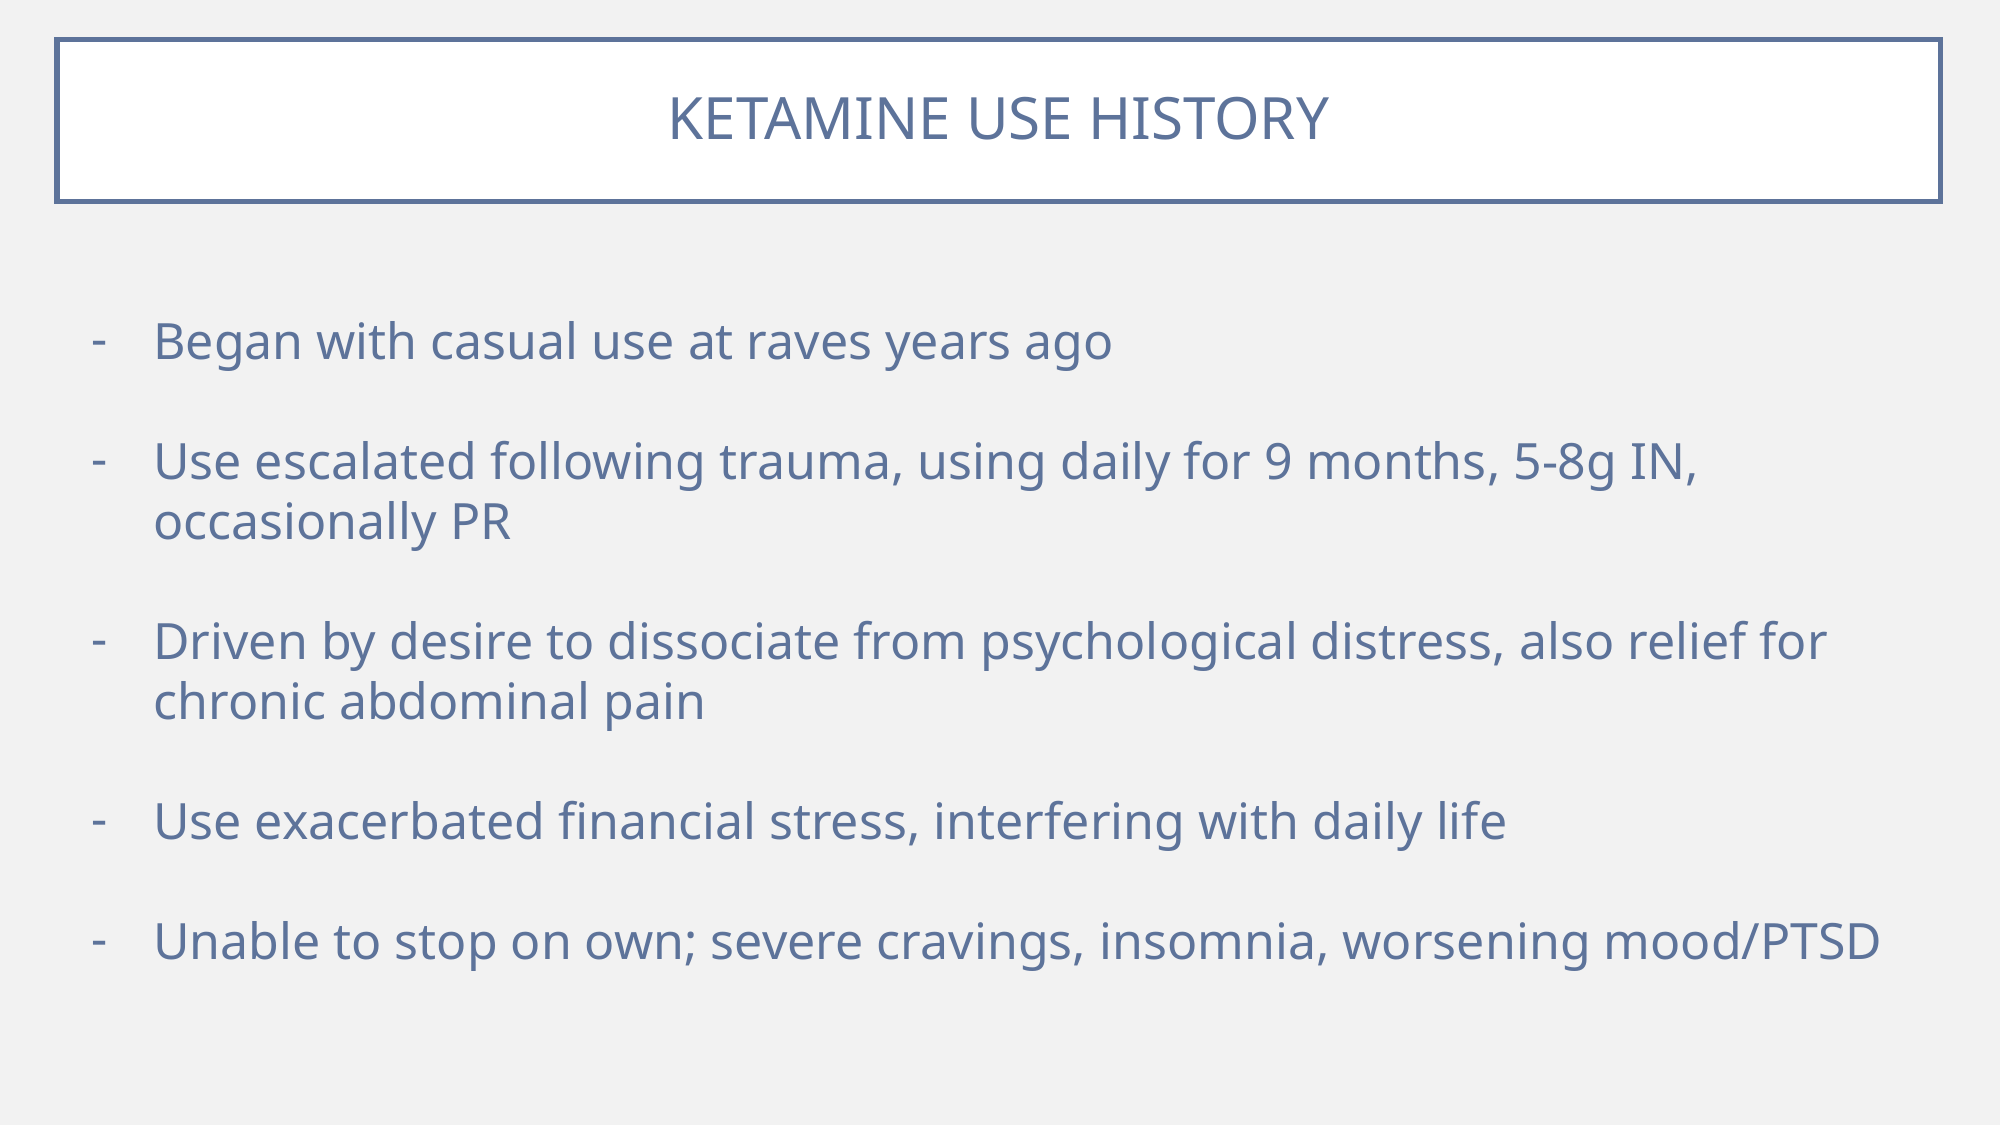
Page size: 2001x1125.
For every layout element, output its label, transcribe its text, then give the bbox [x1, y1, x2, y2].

list Began with casual use at raves years ago Use escalated following trauma, using daily for 9 months, 5-8g IN, occasionally PR Driven by desire to dissociate from psychological distress, also relief for chronic abdominal pain Use exacerbated financial stress, interfering with daily life Unable to stop on own; severe cravings, insomnia, worsening mood/PTSD [63, 301, 1941, 1112]
title KETAMINE USE HISTORY [54, 37, 1943, 204]
